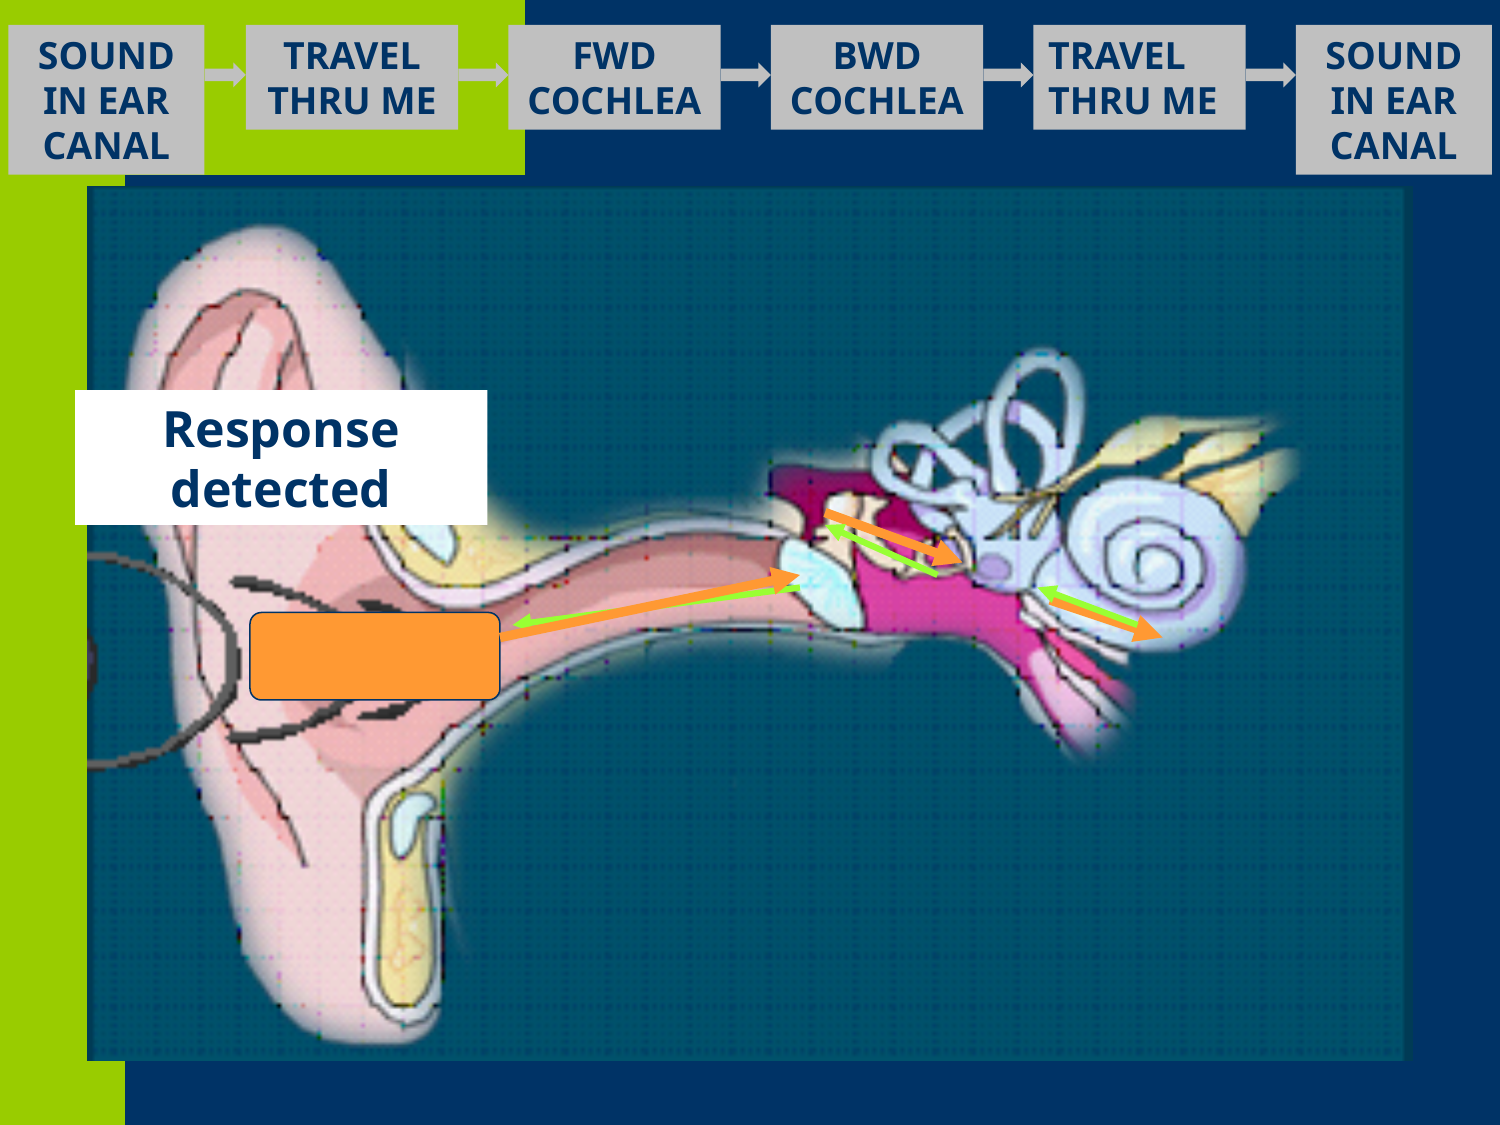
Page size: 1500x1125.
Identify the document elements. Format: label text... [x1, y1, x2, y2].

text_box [1033, 24, 1297, 131]
text_box SOUND IN EAR CANAL [1295, 24, 1492, 175]
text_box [508, 24, 769, 131]
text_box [770, 24, 1032, 131]
text_box Response detected [75, 390, 82, 525]
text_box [8, 24, 246, 176]
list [87, 186, 1413, 1062]
text_box [252, 140, 1295, 145]
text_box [245, 24, 507, 131]
